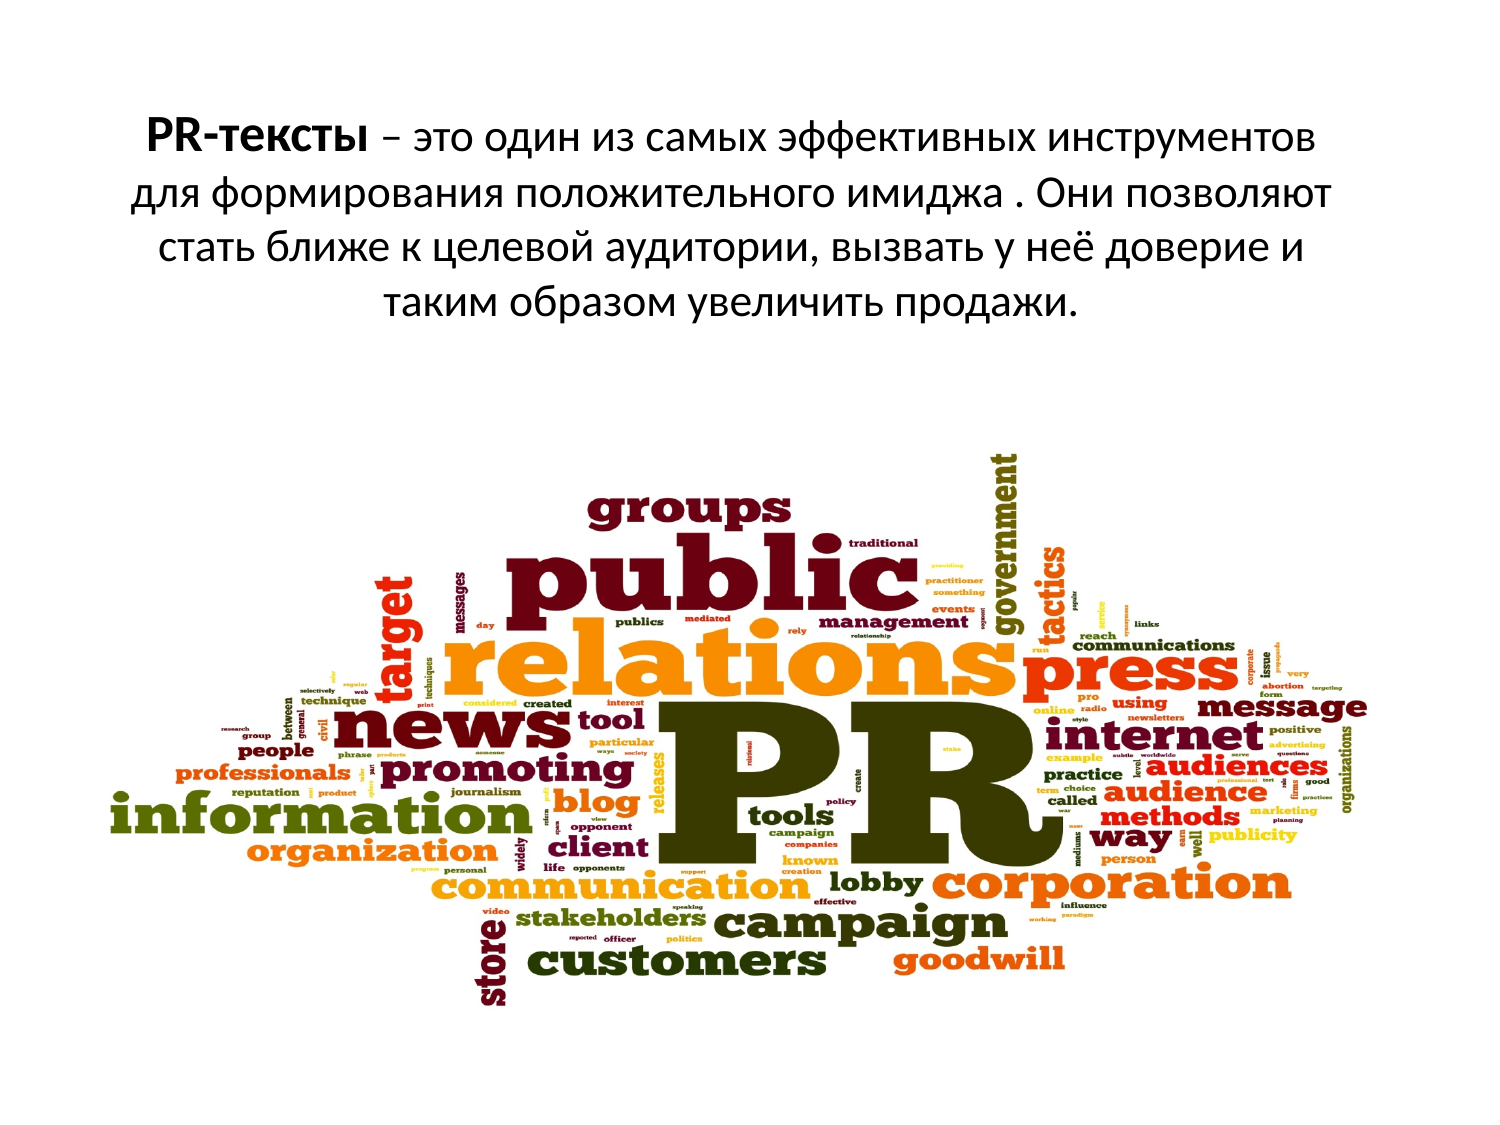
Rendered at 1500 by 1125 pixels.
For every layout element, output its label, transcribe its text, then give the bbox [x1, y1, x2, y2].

title PR-тексты – это один из самых эффективных инструментов для формирования положительного имиджа . Они позволяют стать ближе к целевой аудитории, вызвать у неё доверие и таким образом увеличить продажи. [93, 35, 1369, 375]
picture [81, 398, 1407, 1055]
